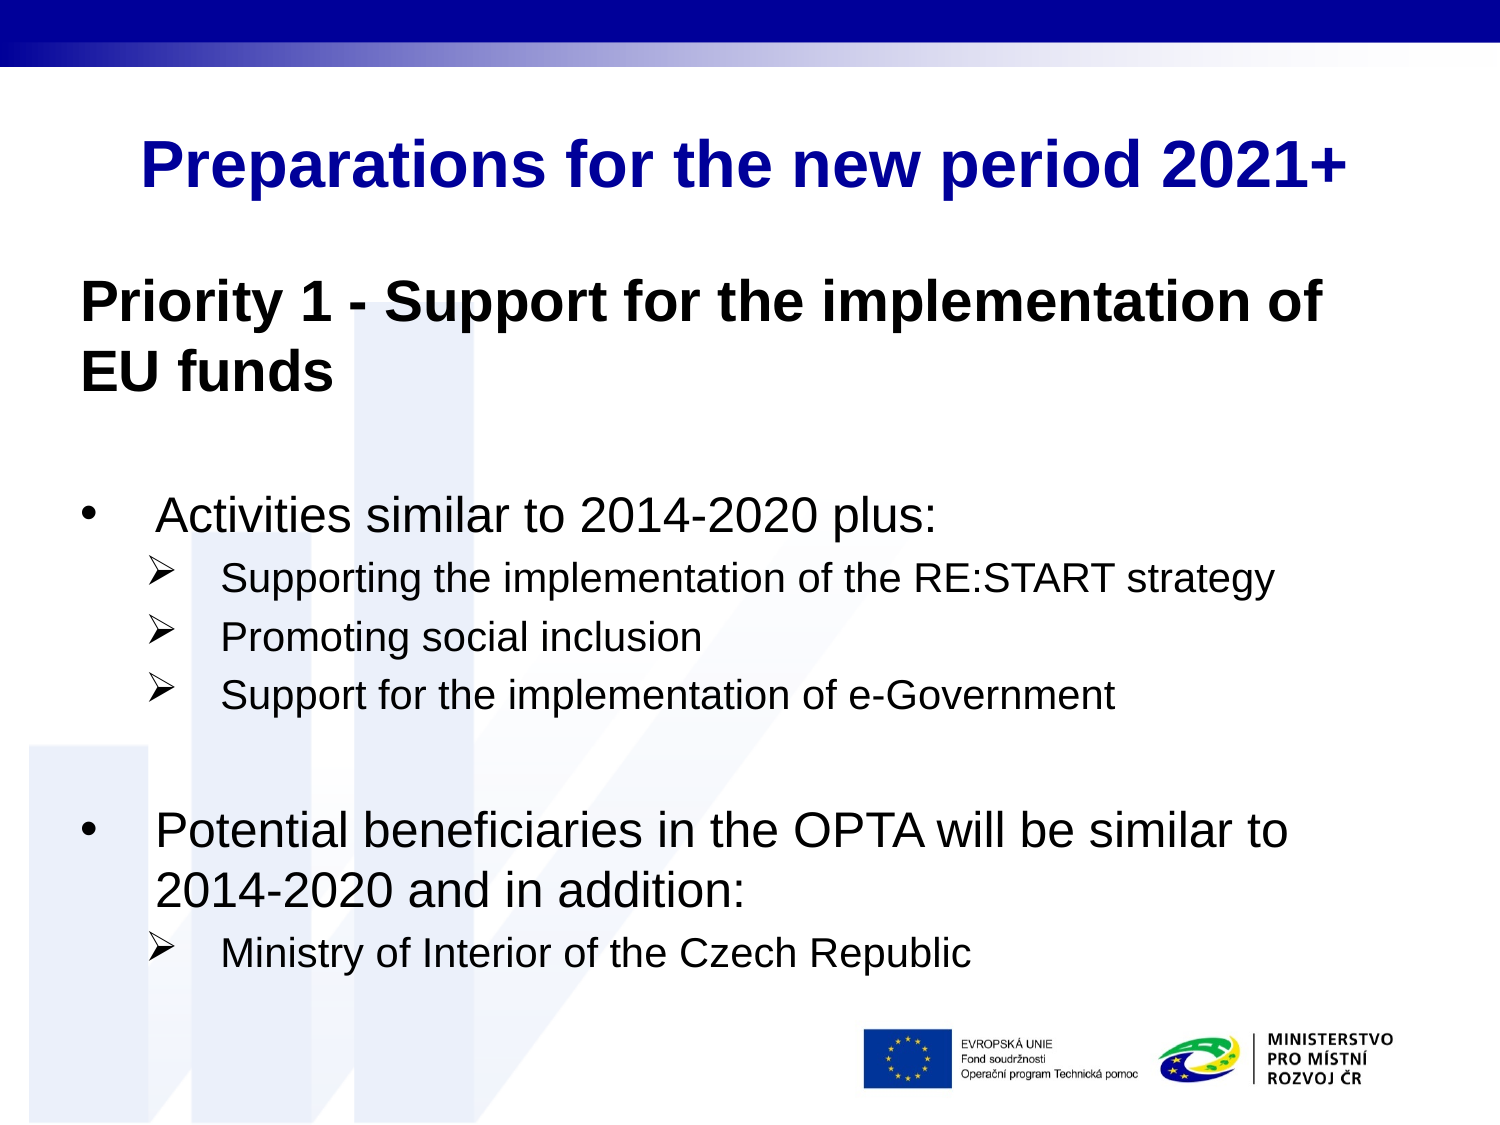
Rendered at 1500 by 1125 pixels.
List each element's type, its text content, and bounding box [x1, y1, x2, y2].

list Priority 1 - Support for the implementation of EU funds Activities similar to 2014-2020 plus: Supporting the implementation of the RE:START strategy Promoting social inclusion Support for the implementation of e-Government Potential beneficiaries in the OPTA will be similar to 2014-2020 and in addition: Ministry of Interior of the Czech Republic [64, 255, 1425, 1012]
title Preparations for the new period 2021+ [64, 113, 1425, 197]
picture [29, 302, 1412, 1125]
